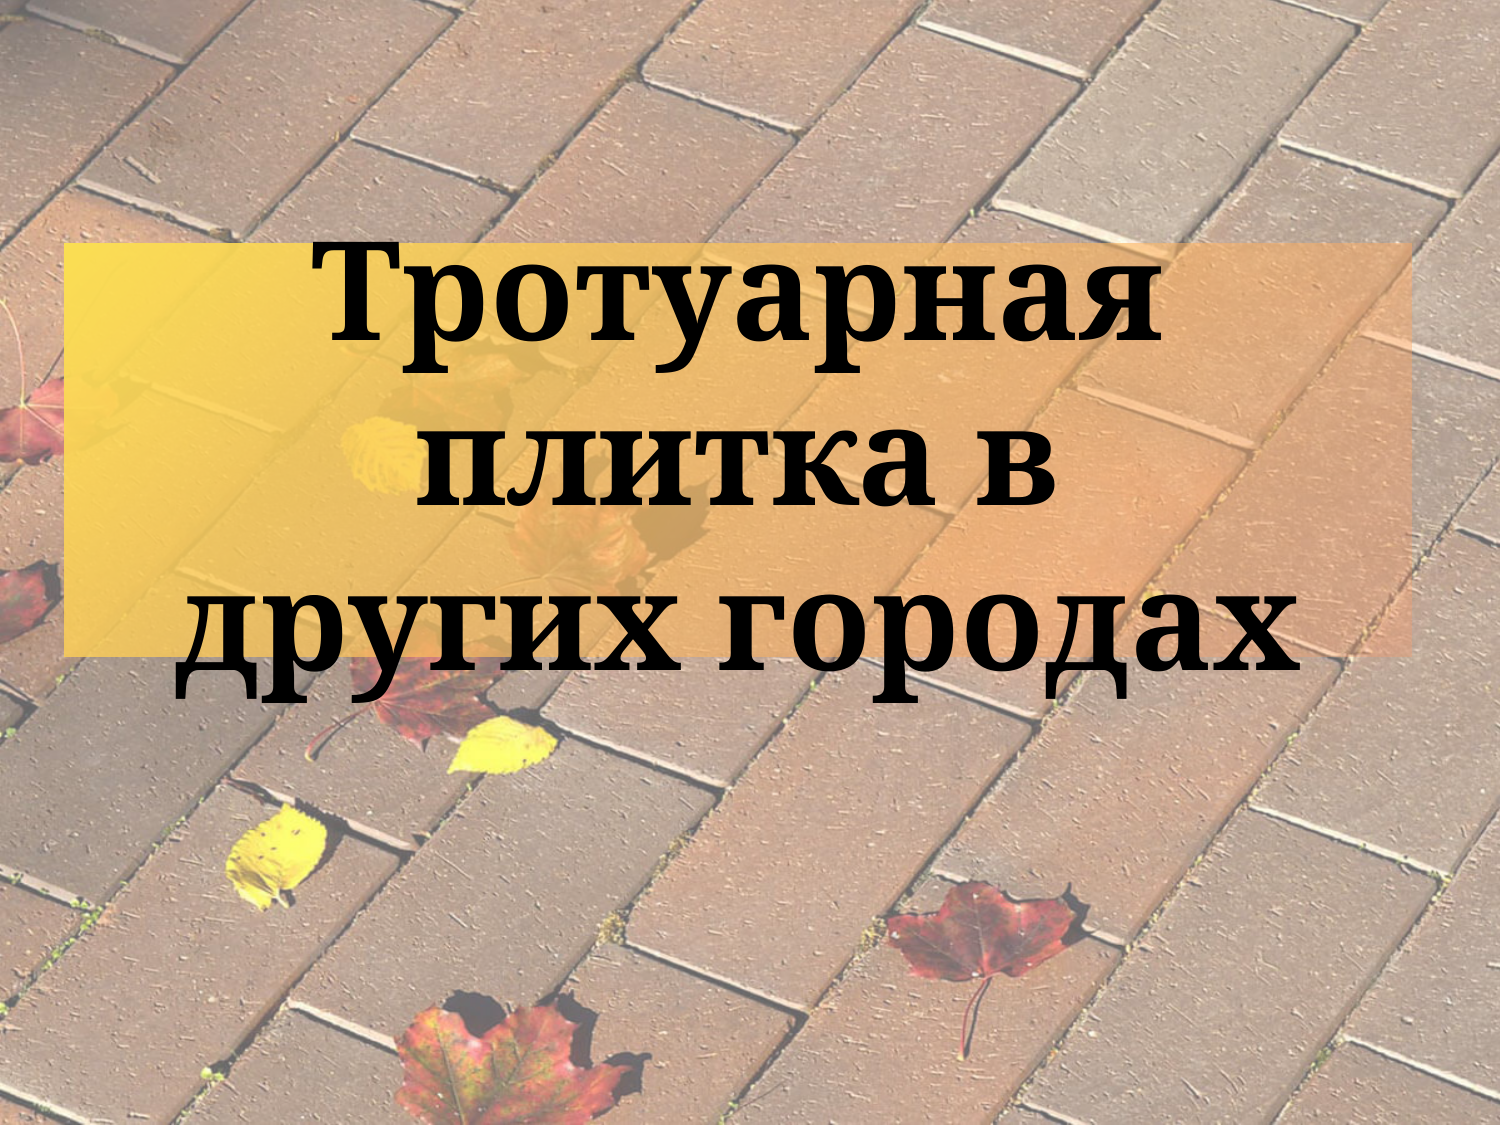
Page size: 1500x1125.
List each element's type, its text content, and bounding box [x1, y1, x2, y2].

title Тротуарная плитка в других городах [64, 243, 1412, 657]
